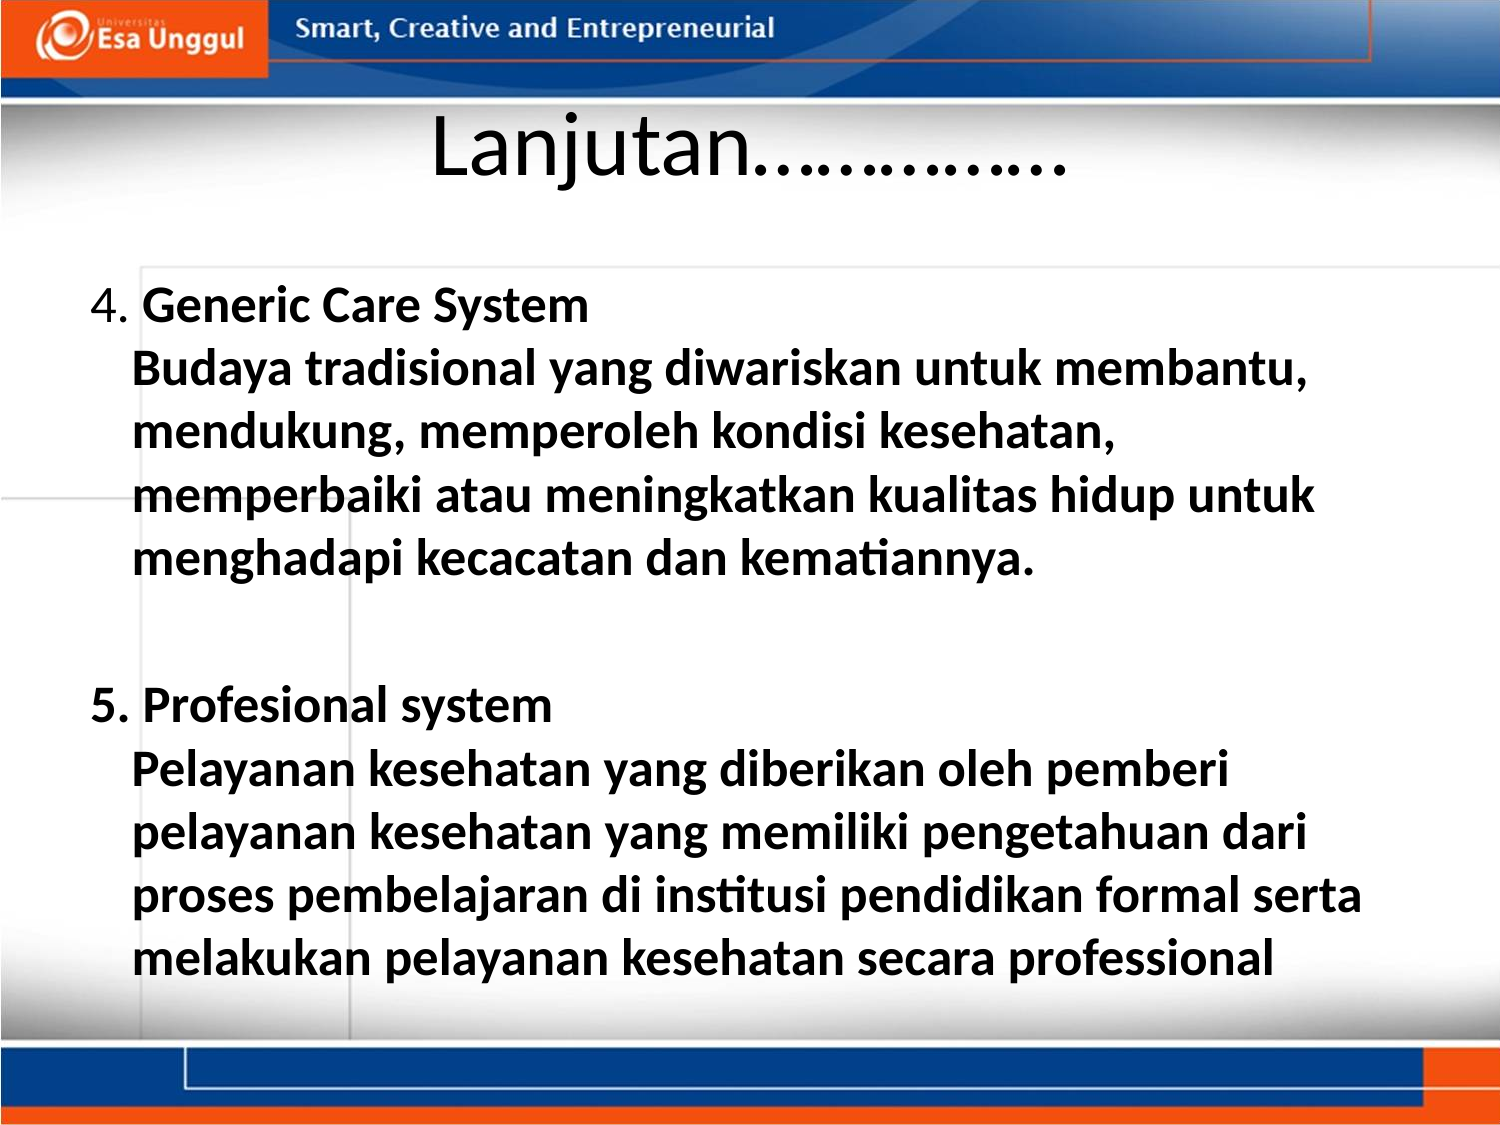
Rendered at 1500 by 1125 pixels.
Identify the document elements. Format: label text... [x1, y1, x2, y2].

title Lanjutan…………… [75, 45, 1425, 233]
picture [0, 0, 1500, 1125]
list 4. Generic Care System Budaya tradisional yang diwariskan untuk membantu, mendukung, memperoleh kondisi kesehatan, memperbaiki atau meningkatkan kualitas hidup untuk menghadapi kecacatan dan kematiannya. 5. Profesional system Pelayanan kesehatan yang diberikan oleh pemberi pelayanan kesehatan yang memiliki pengetahuan dari proses pembelajaran di institusi pendidikan formal serta melakukan pelayanan kesehatan secara professional [75, 262, 1425, 1005]
